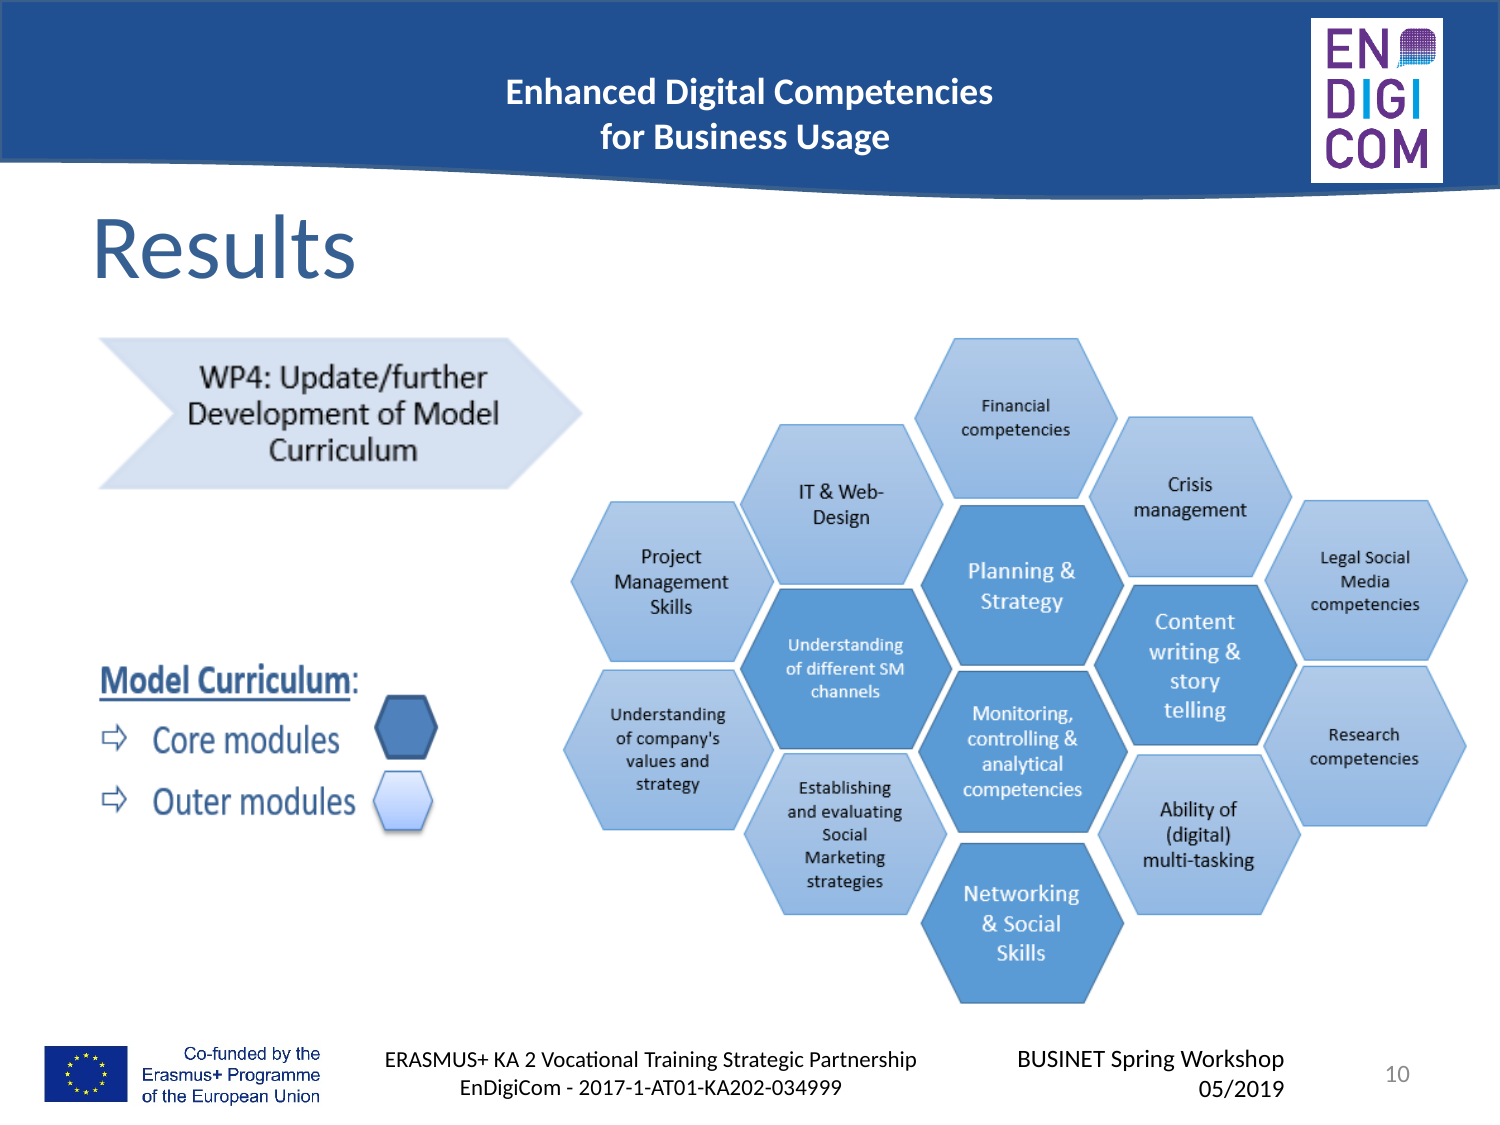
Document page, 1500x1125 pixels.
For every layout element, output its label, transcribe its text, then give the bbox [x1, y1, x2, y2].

picture [1311, 18, 1443, 183]
picture [52, 621, 511, 854]
slide_number BUSINET Spring Workshop 05/2019 [967, 1042, 1301, 1102]
picture [27, 1030, 334, 1118]
title Results [76, 176, 1301, 307]
slide_number 10 [1328, 1042, 1425, 1103]
picture [46, 317, 1500, 1024]
footer ERASMUS+ KA 2 Vocational Training Strategic Partnership EnDigiCom - 2017-1-AT01-KA202-034999 [358, 1042, 944, 1102]
